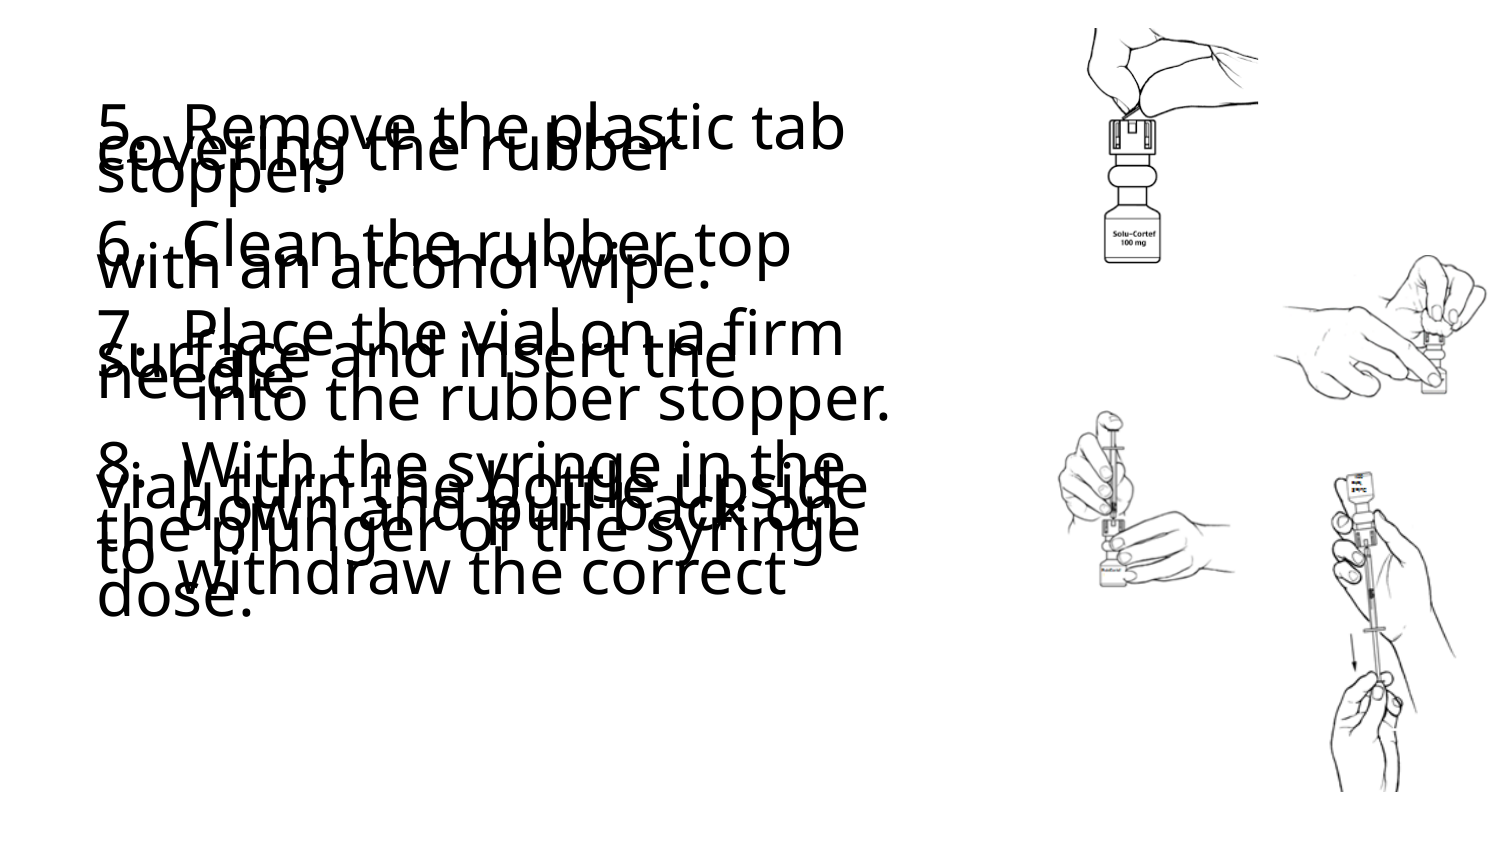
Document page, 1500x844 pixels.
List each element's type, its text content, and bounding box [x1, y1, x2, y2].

picture [1309, 460, 1464, 792]
list 5. Remove the plastic tab covering the rubber stopper. 6. Clean the rubber top with an alcohol wipe. 7. Place the vial on a firm surface and insert the needle into the rubber stopper. 8. With the syringe in the vial, turn the bottle upside down and pull back on the plunger of the syringe to withdraw the correct dose. [42, 81, 916, 649]
picture [1039, 27, 1500, 593]
